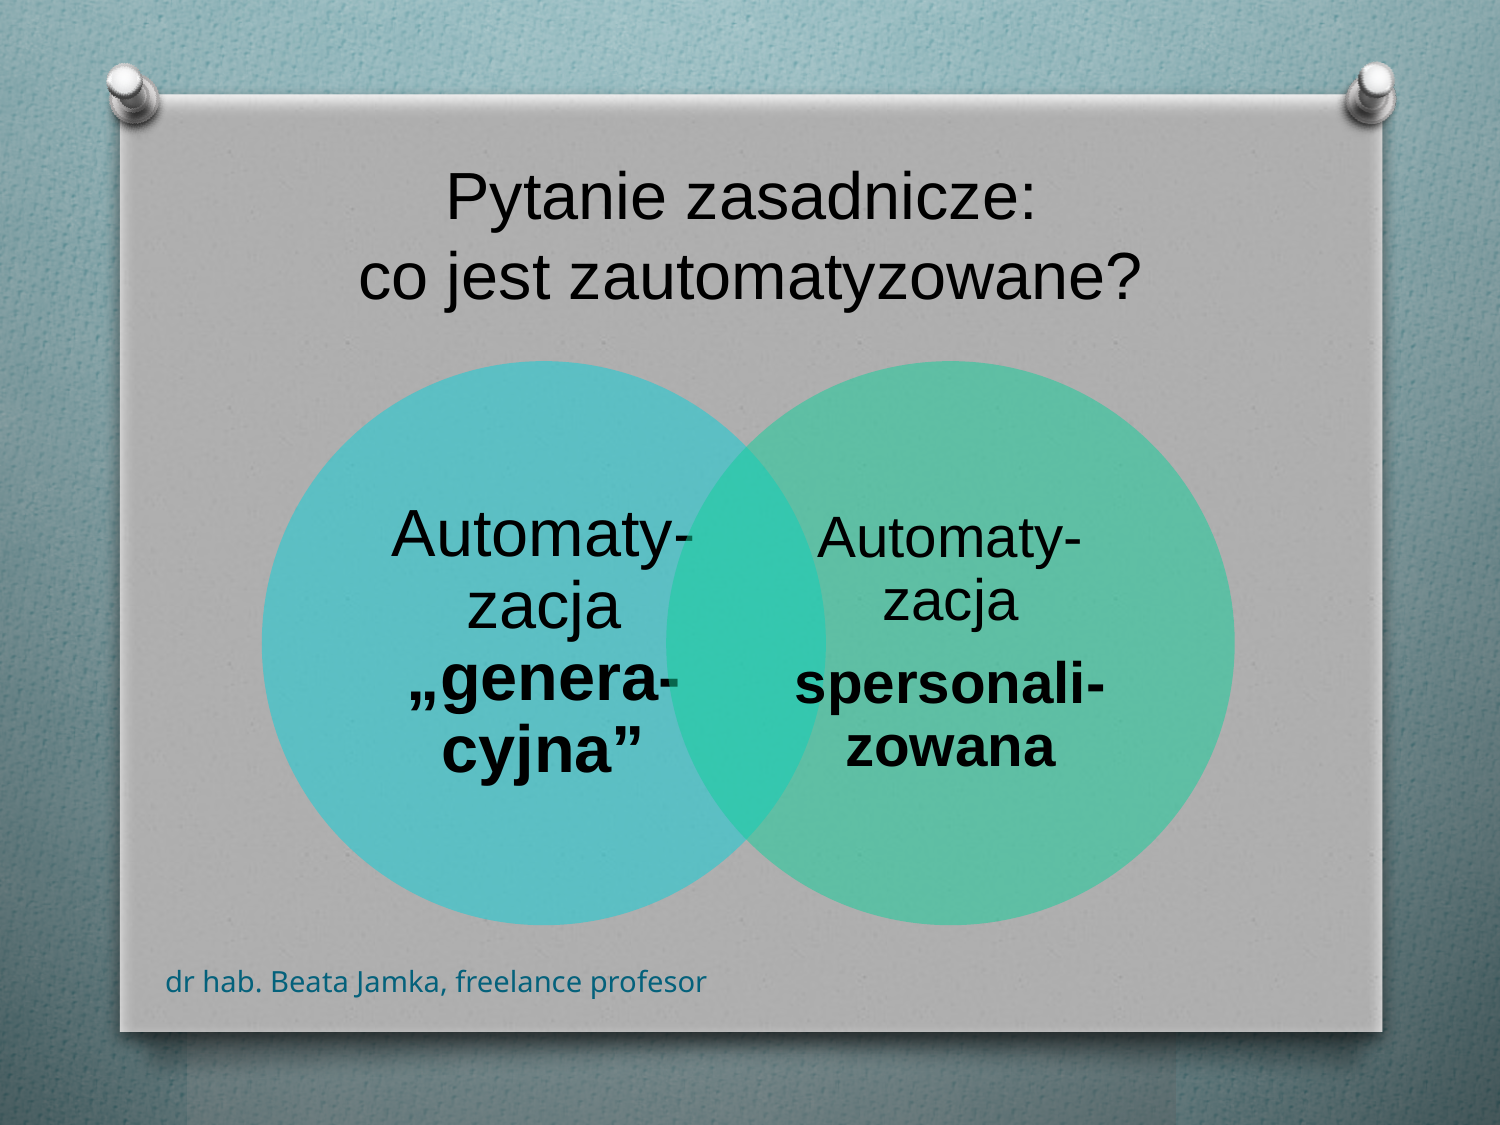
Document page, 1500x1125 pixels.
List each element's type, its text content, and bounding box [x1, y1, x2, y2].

picture [1317, 35, 1439, 156]
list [239, 347, 1257, 939]
picture [75, 29, 198, 153]
title Pytanie zasadnicze: co jest zautomatyzowane? [179, 134, 1323, 332]
footer dr hab. Beata Jamka, freelance profesor [150, 952, 1059, 1013]
